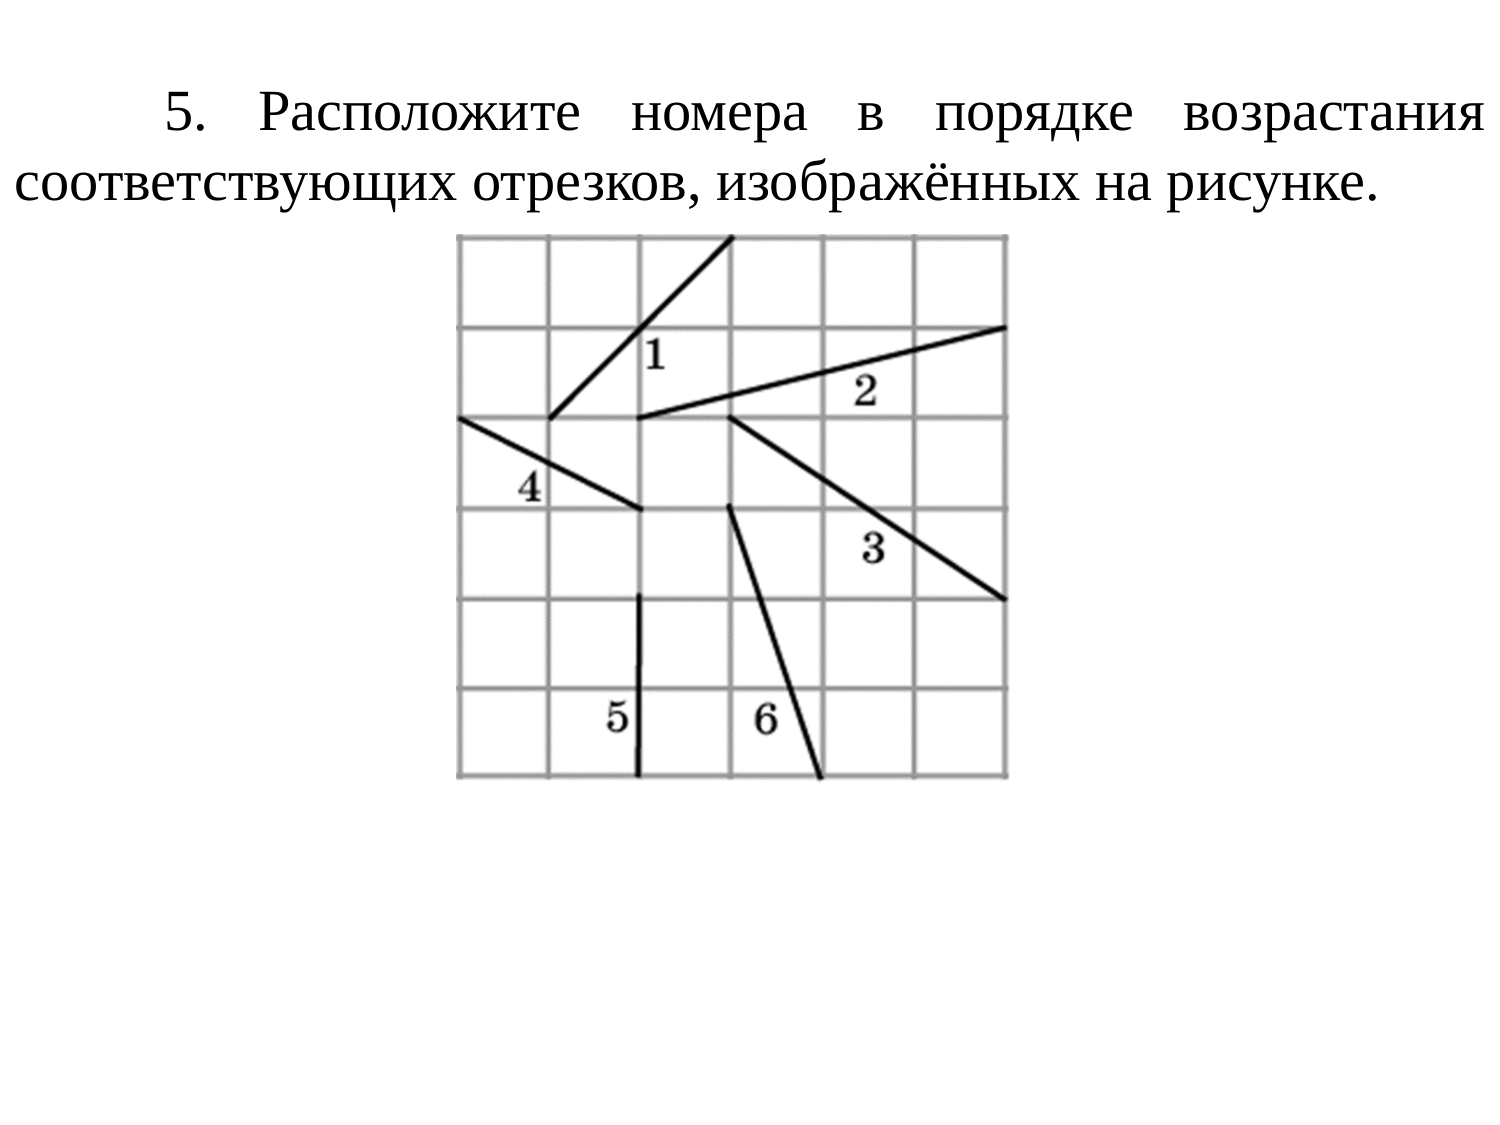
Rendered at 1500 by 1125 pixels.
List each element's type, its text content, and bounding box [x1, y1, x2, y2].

picture [454, 231, 1011, 788]
text_box 5. Расположите номера в порядке возрастания соответствующих отрезков, изображённых на рисунке. [0, 64, 1500, 220]
